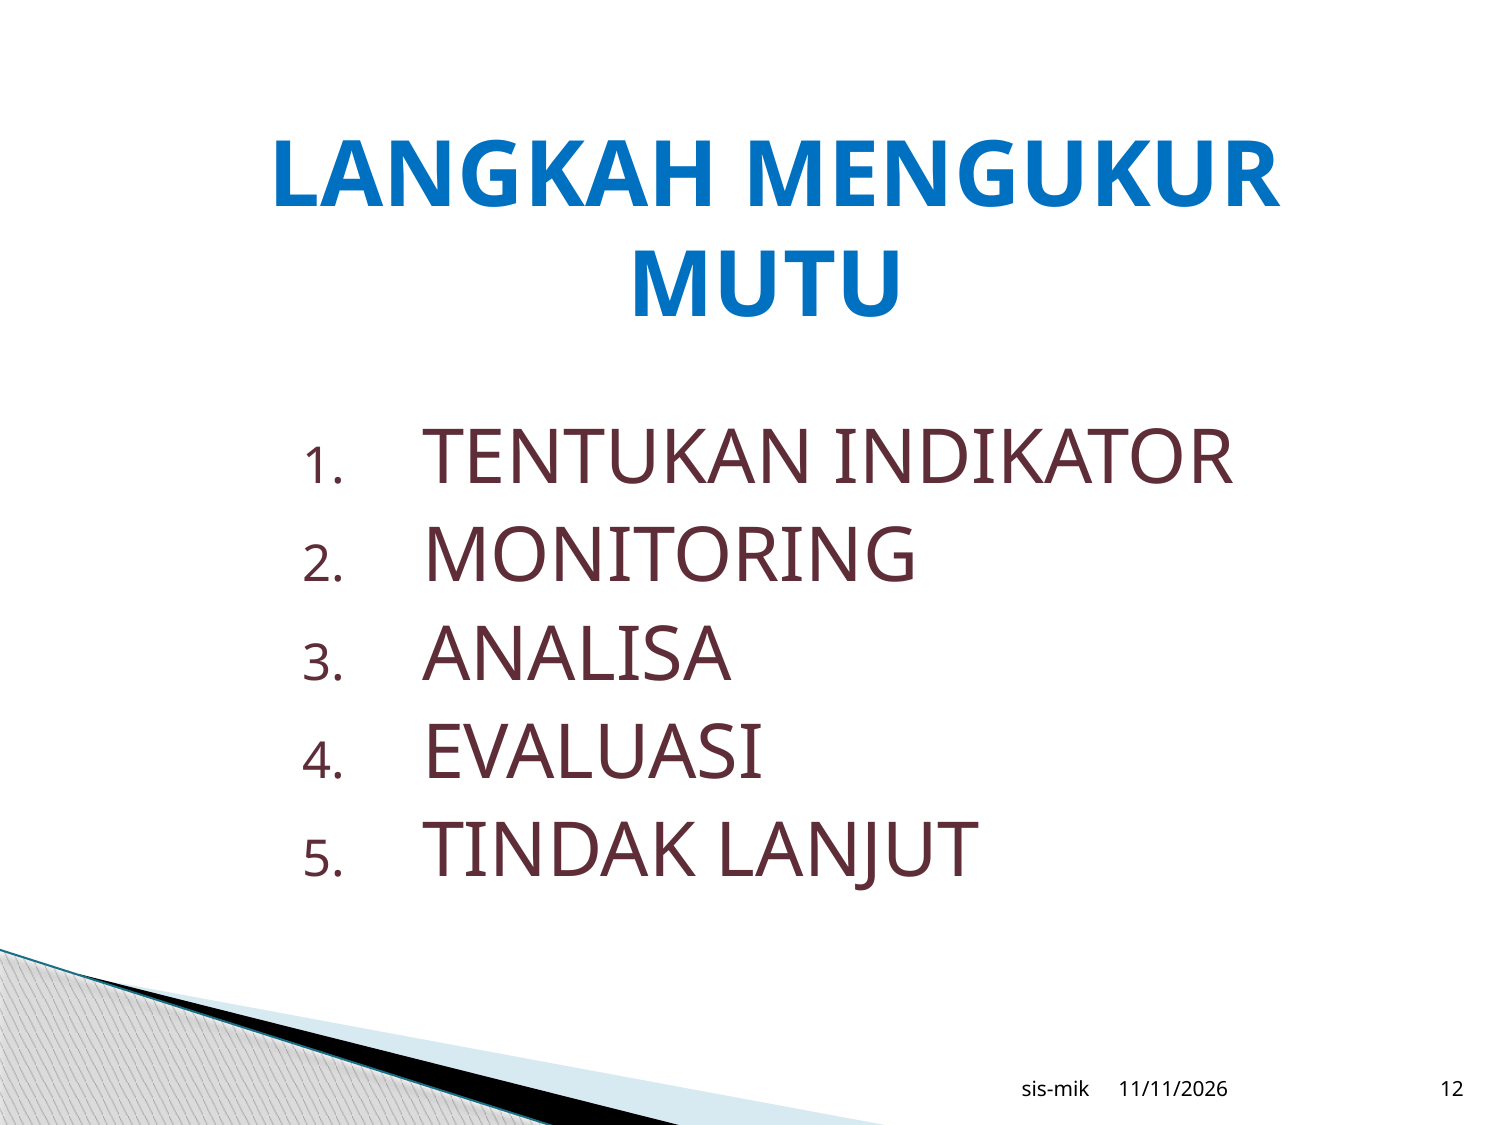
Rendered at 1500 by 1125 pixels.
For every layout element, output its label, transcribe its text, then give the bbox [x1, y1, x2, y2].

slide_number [1105, 1051, 1418, 1112]
slide_number 12 [1418, 1051, 1479, 1112]
title LANGKAH MENGUKUR MUTU [112, 87, 1438, 363]
footer sis-mik [718, 1051, 1105, 1112]
list TENTUKAN INDIKATOR MONITORING ANALISA EVALUASI TINDAK LANJUT [287, 399, 1263, 950]
